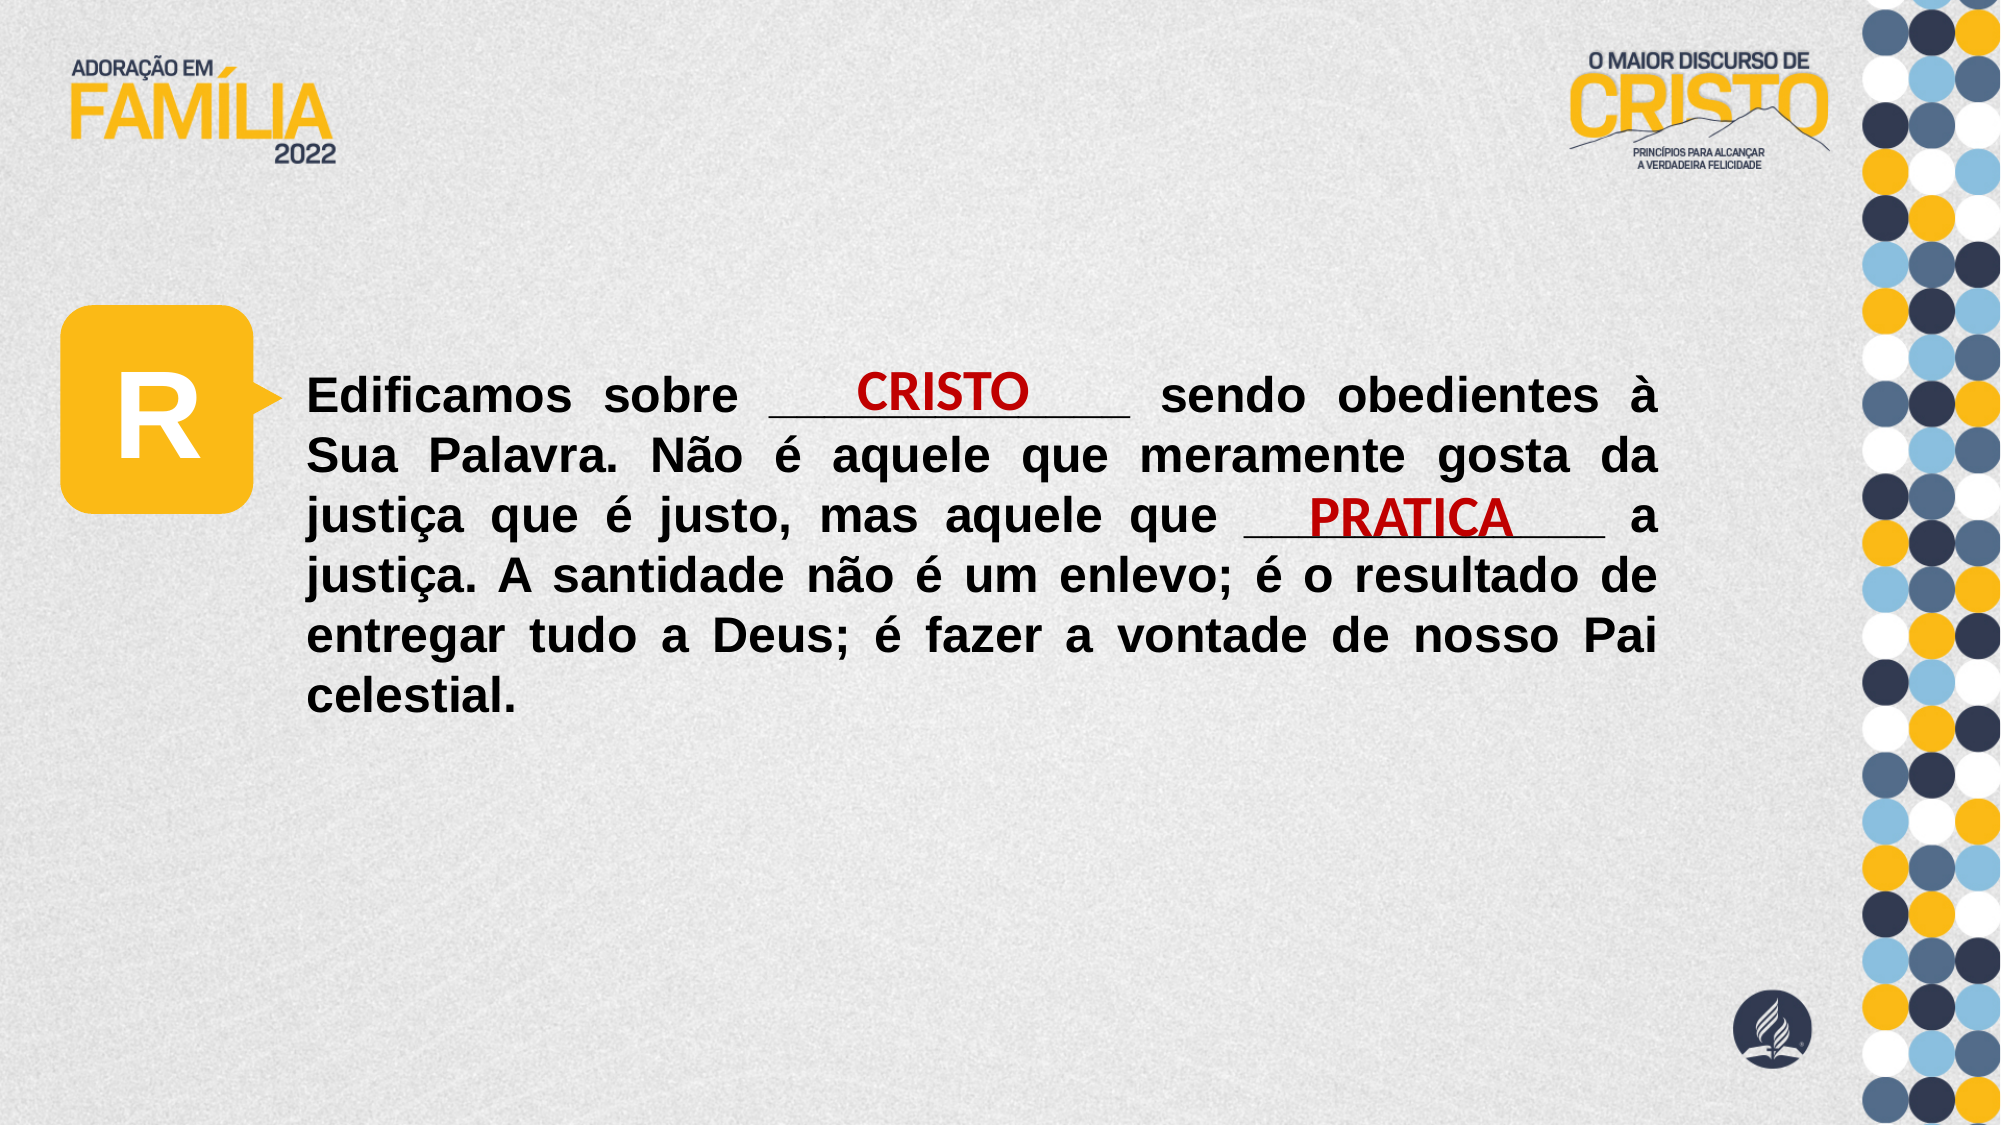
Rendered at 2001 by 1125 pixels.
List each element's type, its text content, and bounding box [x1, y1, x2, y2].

text_box CRISTO [842, 344, 1046, 430]
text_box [60, 305, 283, 514]
picture [0, 0, 2001, 1125]
text_box PRATICA [1294, 470, 1530, 556]
text_box Edificamos sobre _____________ sendo obedientes à Sua Palavra. Não é aquele que meramente gosta da justiça que é justo, mas aquele que _____________ a justiça. A santidade não é um enlevo; é o resultado de entregar tudo a Deus; é fazer a vontade de nosso Pai celestial. [291, 355, 1675, 730]
